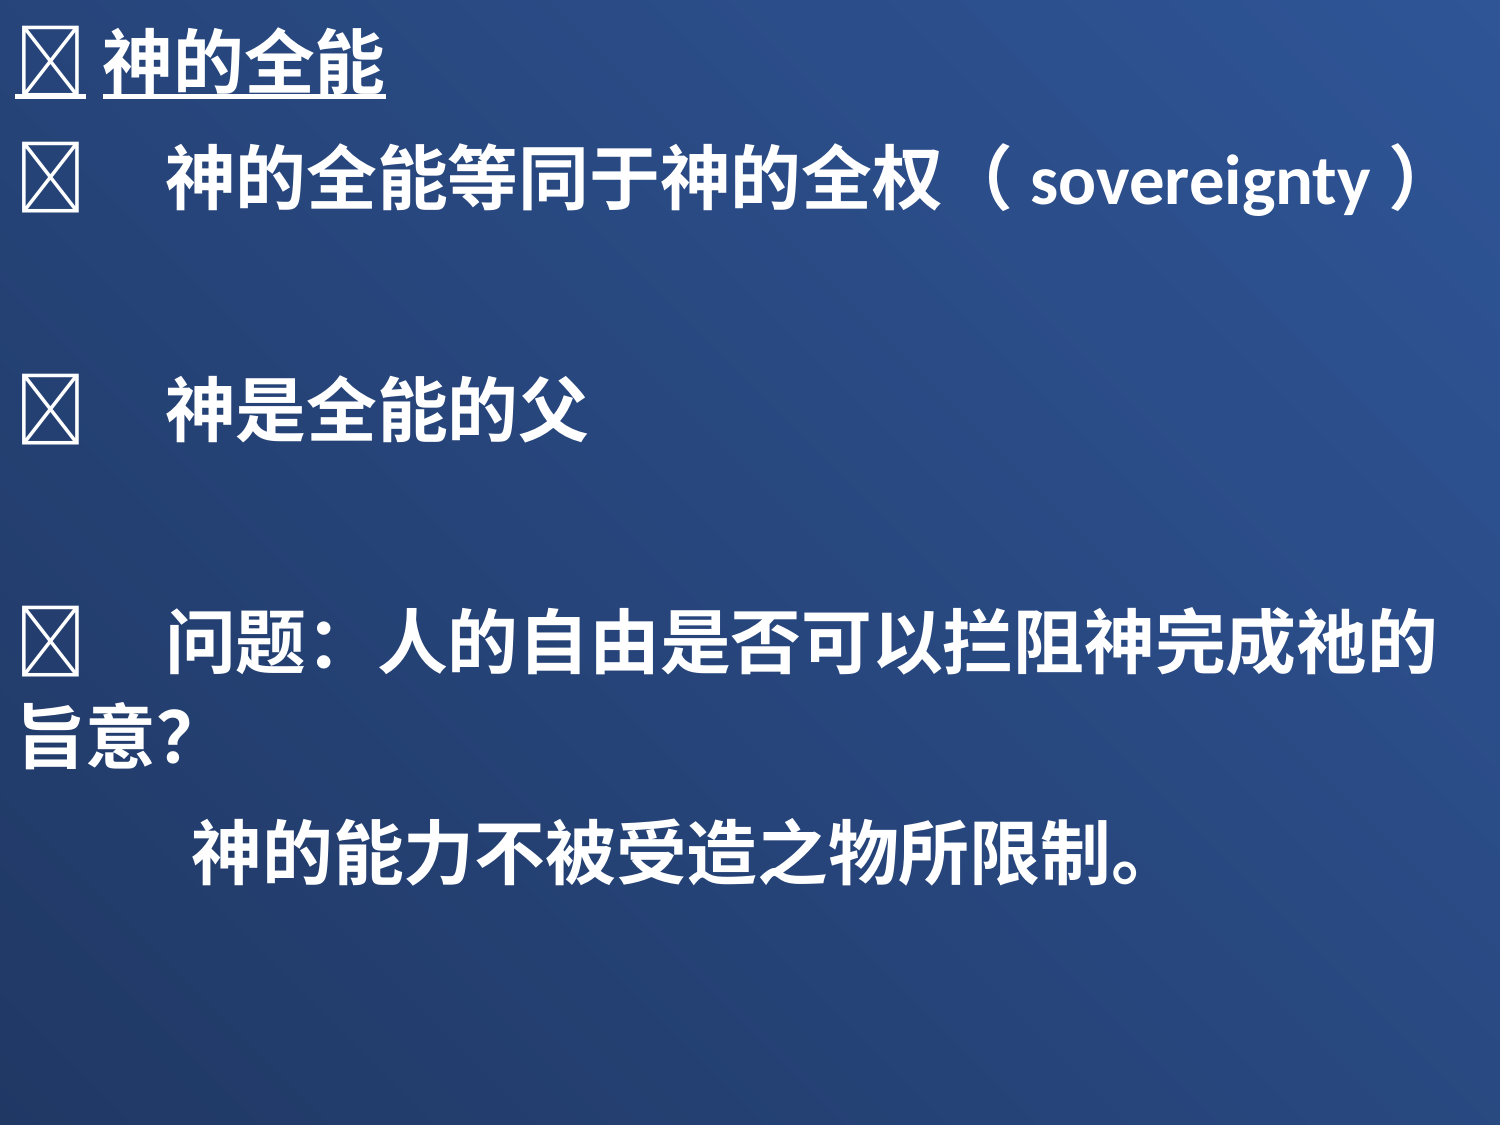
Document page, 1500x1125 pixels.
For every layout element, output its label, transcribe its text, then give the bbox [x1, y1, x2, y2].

subtitle 神的全能  神的全能等同于神的全权（sovereignty）  神是全能的父  问题：人的自由是否可以拦阻神完成祂的旨意？ 神的能力不被受造之物所限制。 [0, 0, 1500, 1125]
